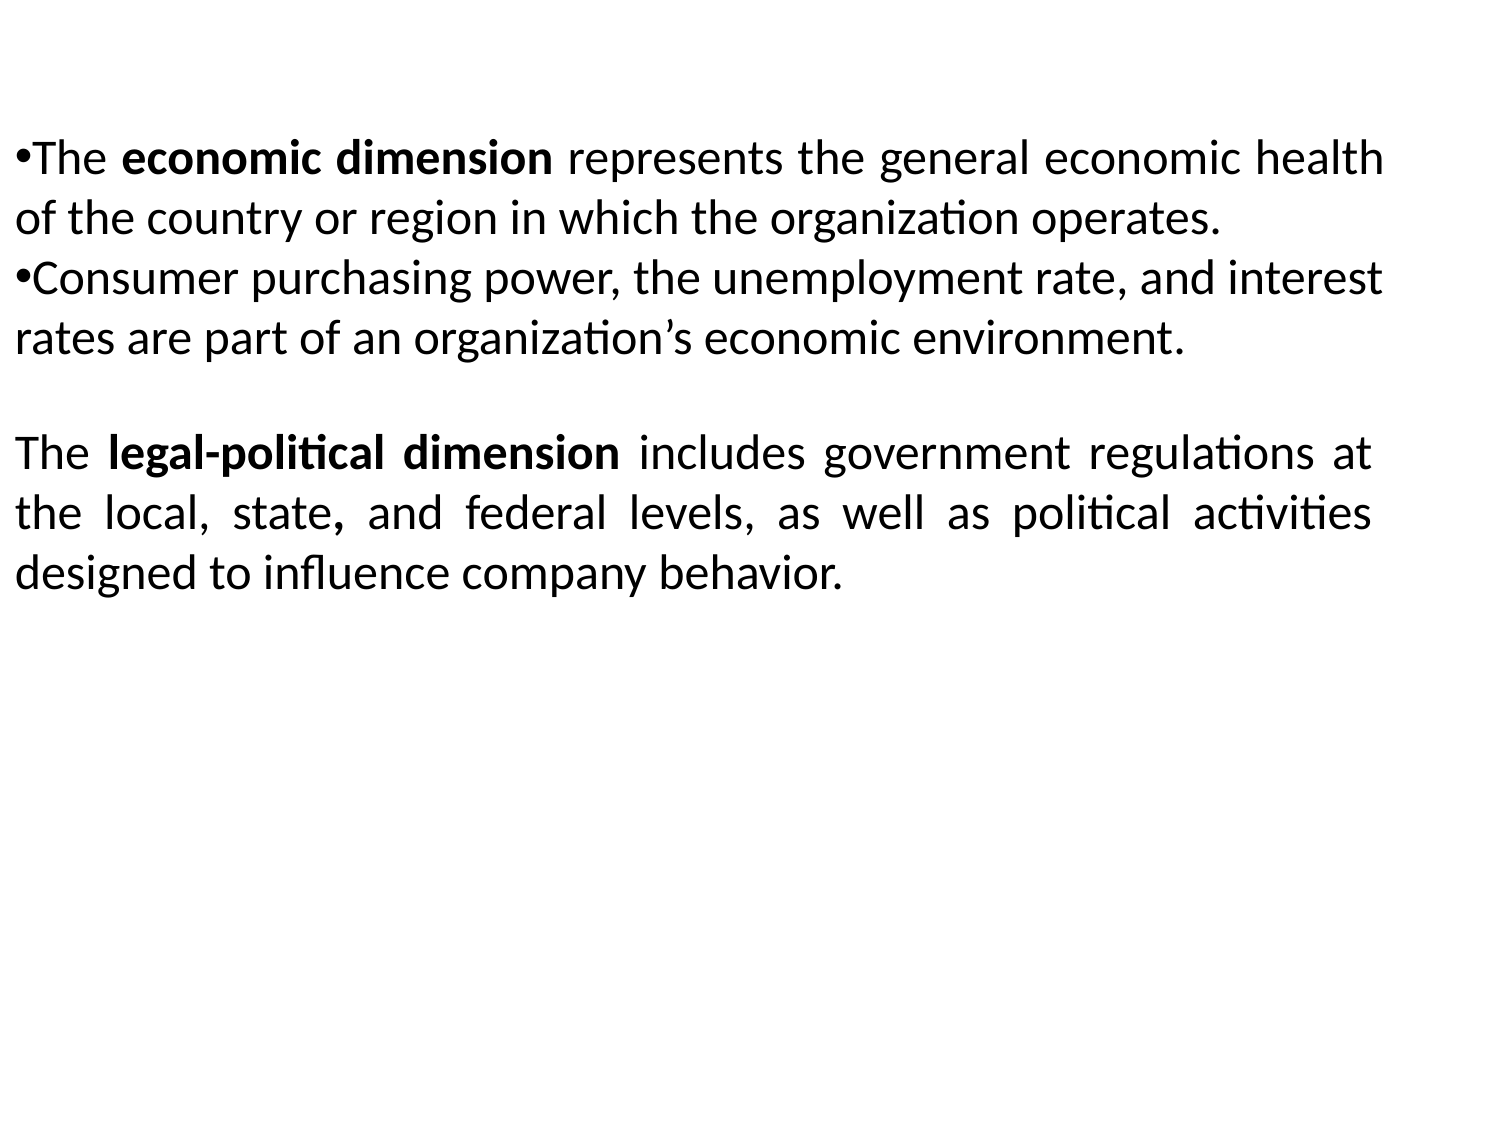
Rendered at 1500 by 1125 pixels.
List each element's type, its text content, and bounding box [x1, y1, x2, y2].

text_box The economic dimension represents the general economic health of the country or region in which the organization operates. Consumer purchasing power, the unemployment rate, and interest rates are part of an organization’s economic environment. [0, 117, 1400, 373]
text_box The legal-political dimension includes government regulations at the local, state, and federal levels, as well as political activities designed to influence company behavior. [0, 412, 1388, 608]
